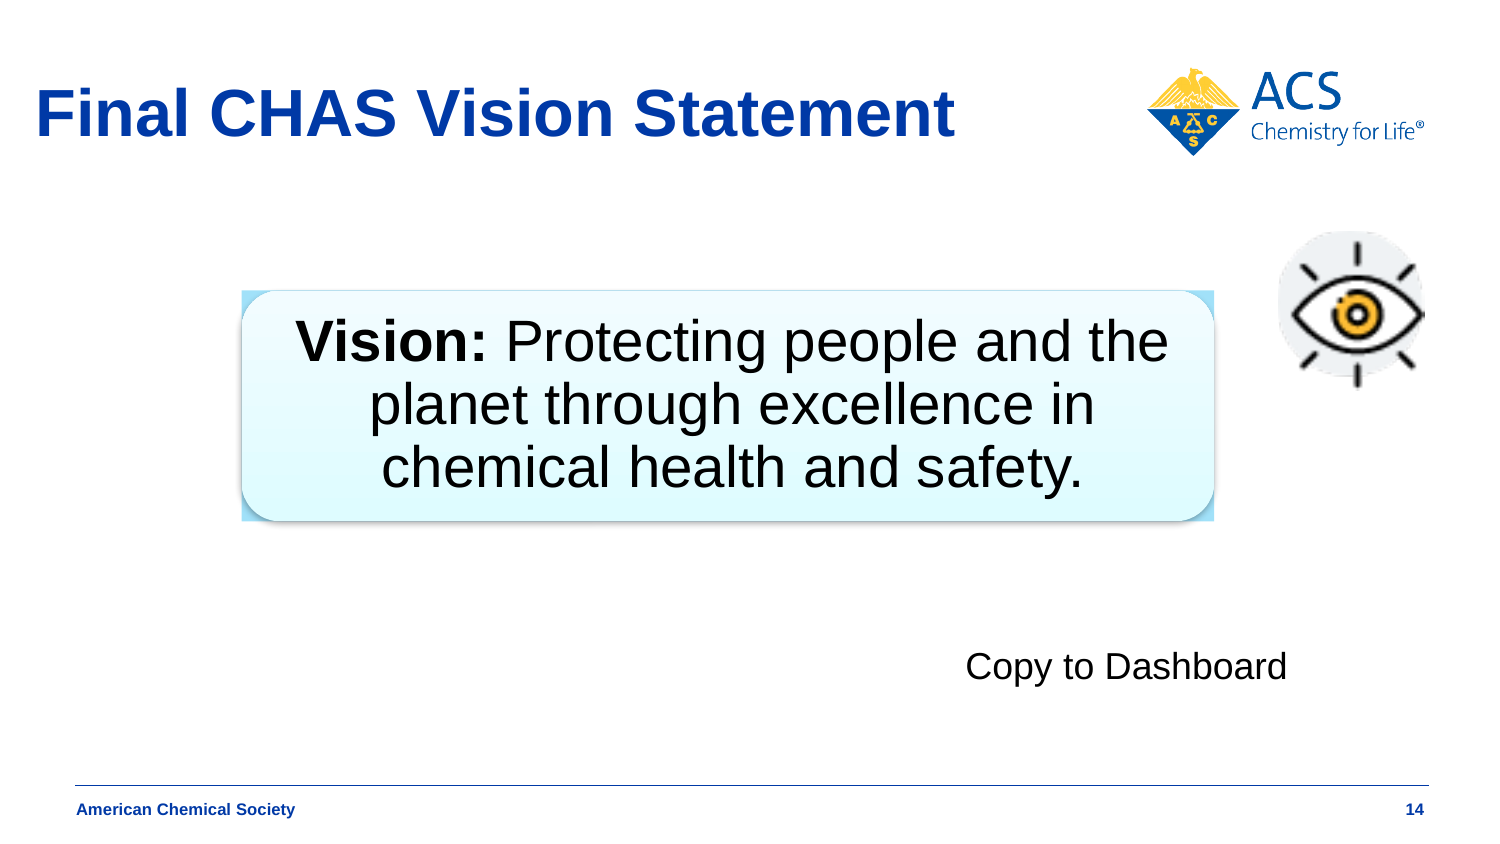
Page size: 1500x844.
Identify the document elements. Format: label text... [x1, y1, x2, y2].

picture [1278, 231, 1425, 392]
title Final CHAS Vision Statement [0, 33, 1193, 151]
text_box Copy to Dashboard [957, 634, 1296, 695]
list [241, 290, 1215, 522]
picture [1147, 67, 1425, 156]
